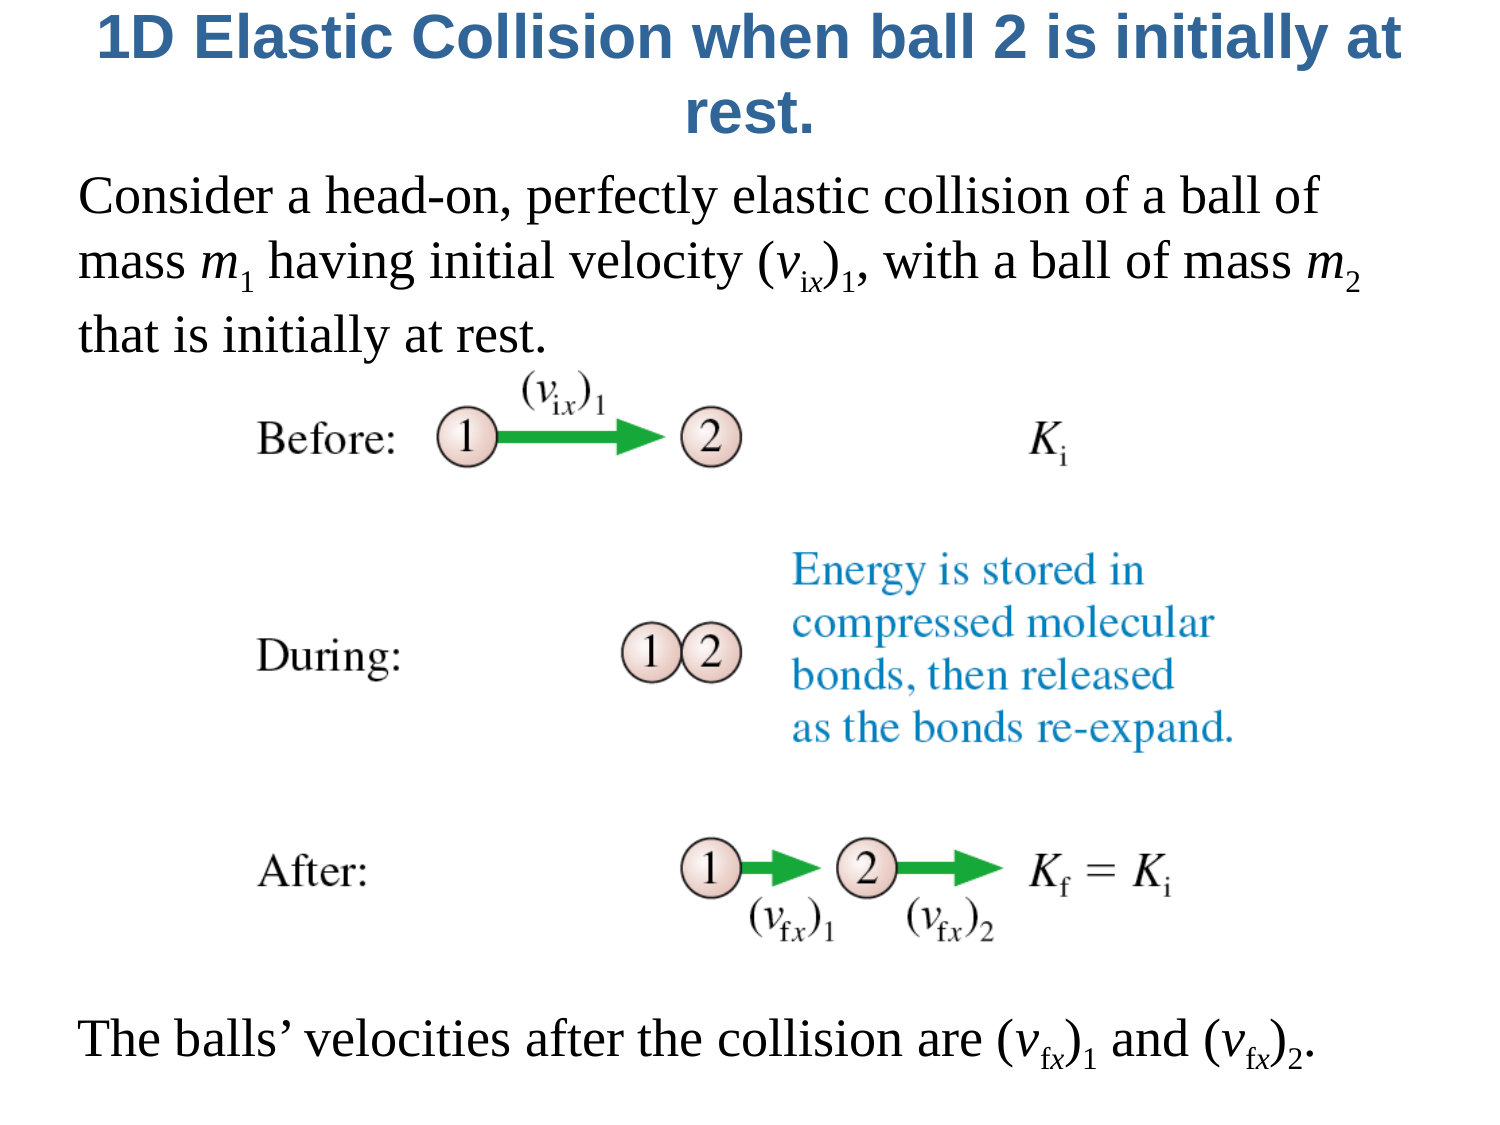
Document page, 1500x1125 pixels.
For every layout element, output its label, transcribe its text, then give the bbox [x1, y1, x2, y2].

title 1D Elastic Collision when ball 2 is initially at rest. [24, 24, 1476, 118]
text_box Consider a head-on, perfectly elastic collision of a ball of mass m1 having initial velocity (vix)1, with a ball of mass m2 that is initially at rest. [63, 152, 1433, 371]
picture [212, 349, 1263, 962]
text_box The balls’ velocities after the collision are (vfx)1 and (vfx)2. [62, 994, 1432, 1084]
